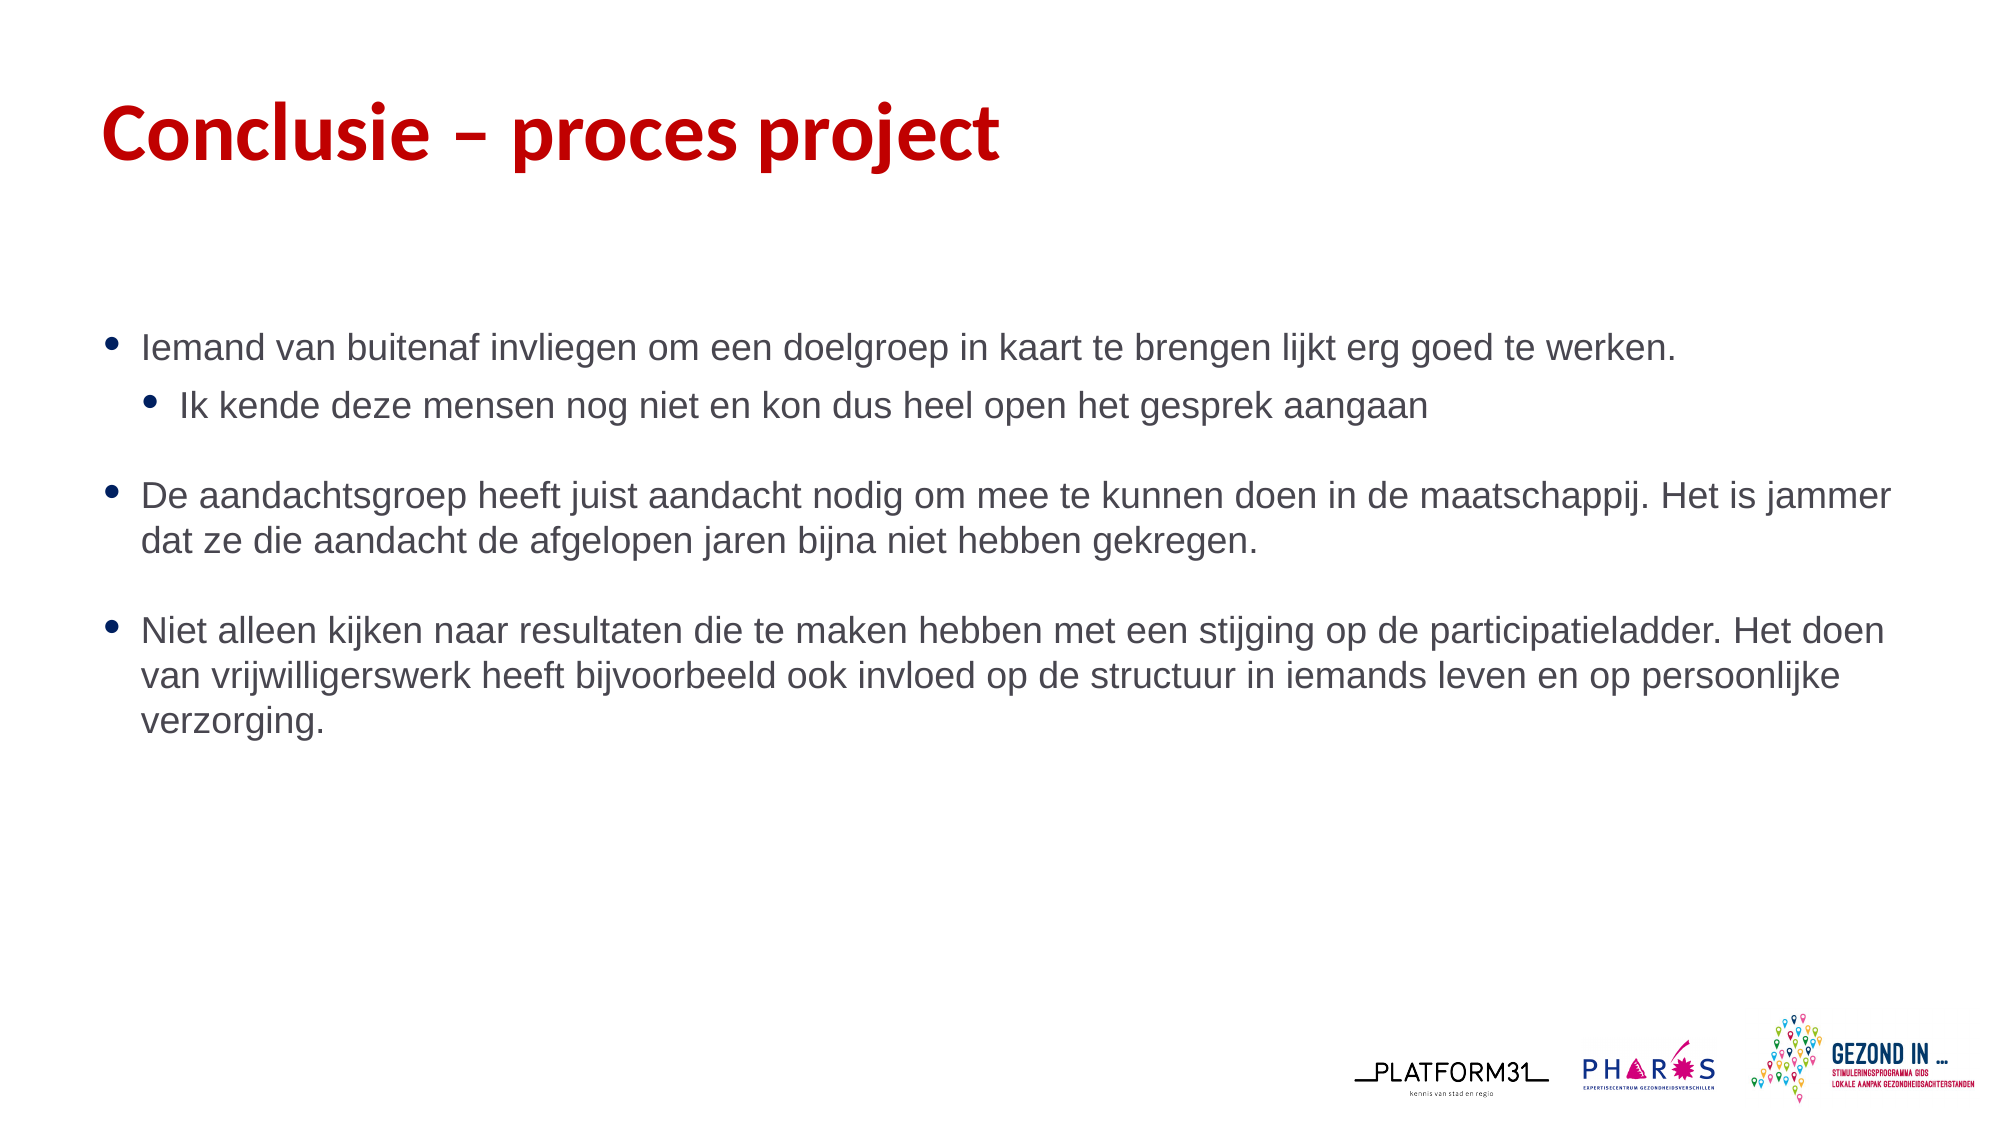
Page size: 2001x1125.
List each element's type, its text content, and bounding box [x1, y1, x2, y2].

picture [1581, 1037, 1717, 1092]
picture [1745, 1008, 1980, 1108]
title Conclusie – proces project [102, 77, 1904, 265]
list Iemand van buitenaf invliegen om een doelgroep in kaart te brengen lijkt erg goed te werken. Ik kende deze mensen nog niet en kon dus heel open het gesprek aangaan De aandachtsgroep heeft juist aandacht nodig om mee te kunnen doen in de maatschappij. Het is jammer dat ze die aandacht de afgelopen jaren bijna niet hebben gekregen. Niet alleen kijken naar resultaten die te maken hebben met een stijging op de participatieladder. Het doen van vrijwilligerswerk heeft bijvoorbeeld ook invloed op de structuur in iemands leven en op persoonlijke verzorging. [102, 277, 1904, 939]
picture [1350, 1051, 1557, 1099]
